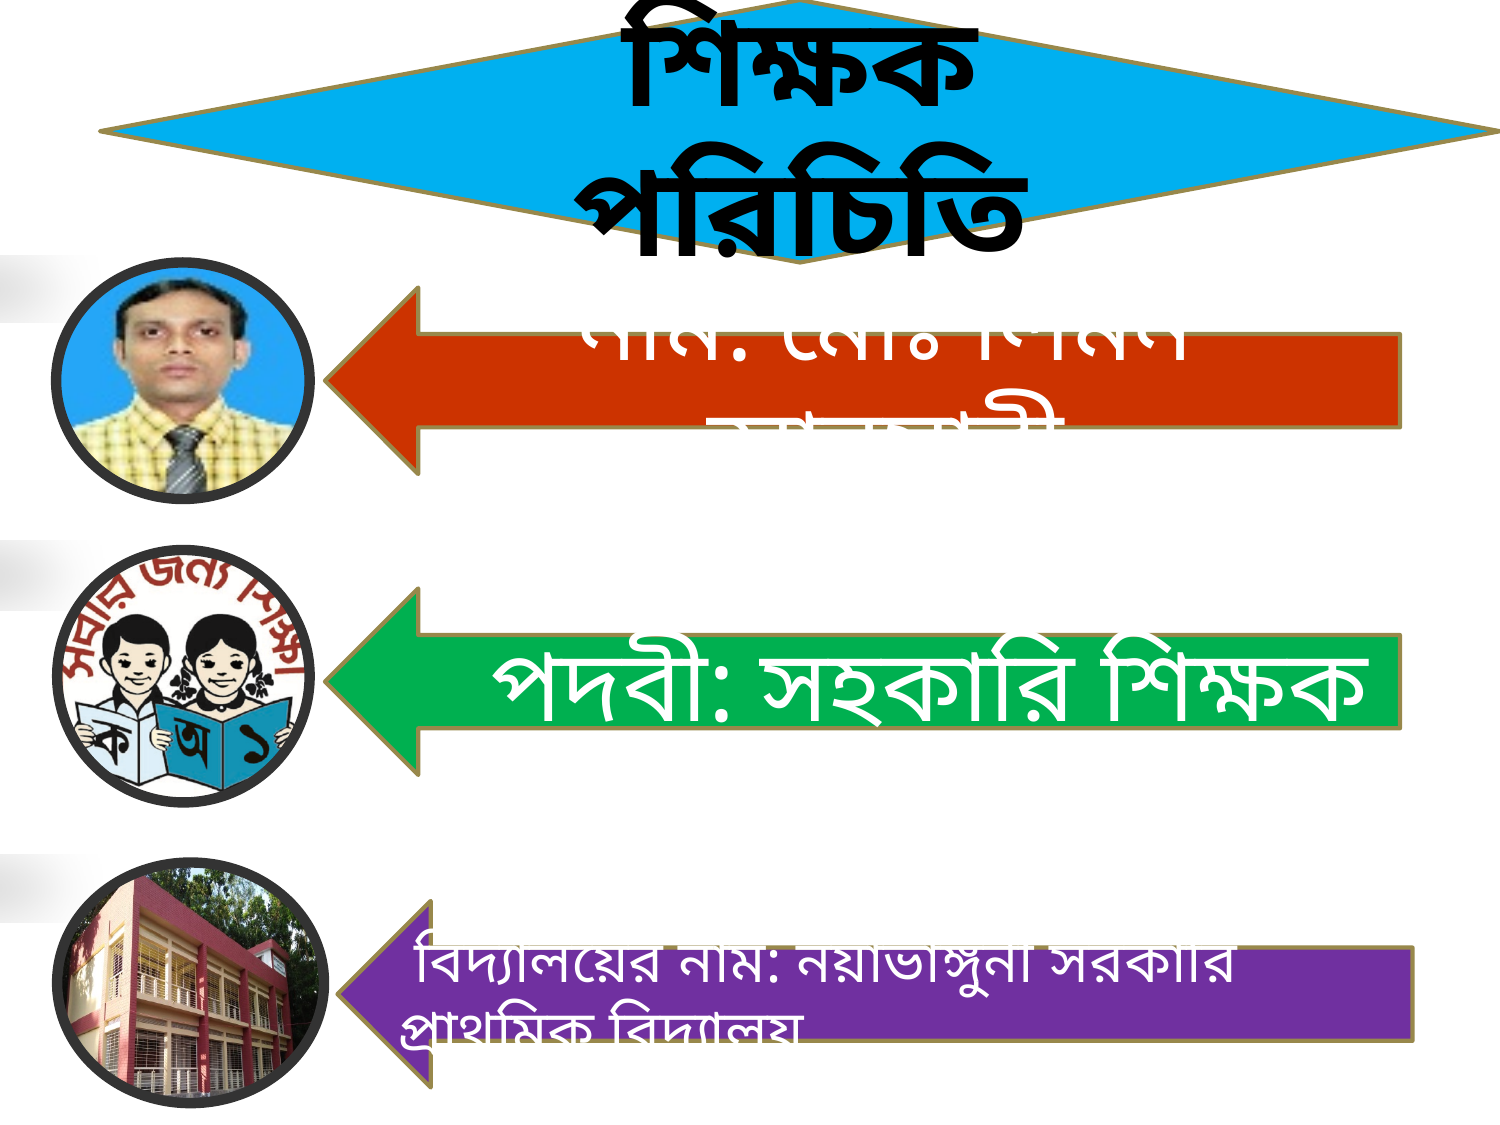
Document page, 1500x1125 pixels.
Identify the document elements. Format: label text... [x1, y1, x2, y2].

picture [56, 862, 325, 1104]
text_box নাম: মোঃ লিমন আনসারী [322, 285, 1403, 476]
text_box শিক্ষক পরিচিতি [97, 0, 1500, 265]
text_box পদবী: সহকারি শিক্ষক [322, 586, 1403, 777]
picture [56, 549, 310, 803]
text_box বিদ্যালয়ের নাম: নয়াভাঙ্গুনী সরকারি প্রাথমিক বিদ্যালয় [335, 899, 1415, 1090]
picture [55, 262, 310, 500]
